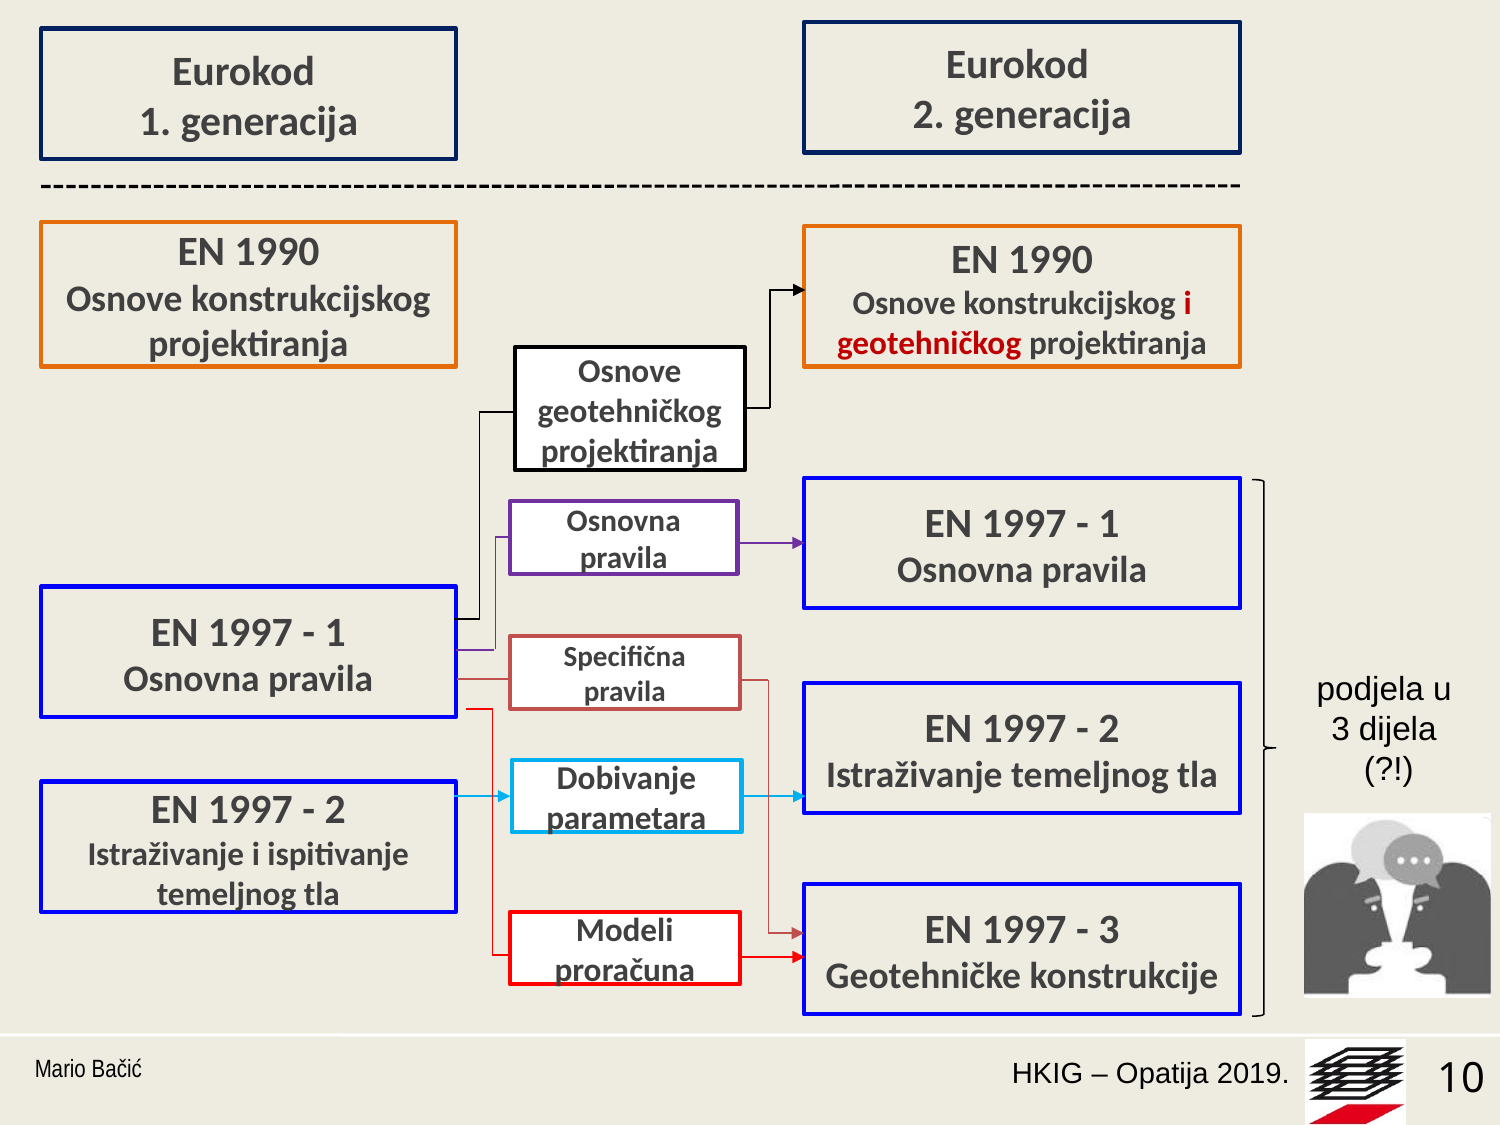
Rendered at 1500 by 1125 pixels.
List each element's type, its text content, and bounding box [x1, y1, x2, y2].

text_box Osnove geotehničkog projektiranja [513, 345, 747, 472]
text_box EN 1997 - 2 Istraživanje temeljnog tla [802, 681, 1242, 815]
text_box Modeli proračuna [508, 910, 742, 986]
text_box EN 1990 Osnove konstrukcijskog i geotehničkog projektiranja [802, 224, 1242, 369]
text_box EN 1997 - 2 Istraživanje i ispitivanje temeljnog tla [39, 779, 458, 914]
text_box EN 1997 - 1 Osnovna pravila [39, 584, 458, 719]
text_box Specifična pravila [508, 634, 742, 711]
text_box Osnovna pravila [508, 499, 740, 576]
text_box Dobivanje parametara [510, 758, 744, 834]
text_box [1252, 478, 1277, 1017]
text_box podjela u 3 dijela (?!) [1282, 659, 1496, 795]
picture [1305, 1039, 1406, 1125]
text_box Eurokod 2. generacija [802, 20, 1242, 155]
text_box EN 1997 - 1 Osnovna pravila [802, 476, 1242, 610]
picture [1304, 812, 1491, 998]
text_box Eurokod 1. generacija [39, 26, 458, 161]
text_box EN 1990 Osnove konstrukcijskog projektiranja [39, 220, 458, 369]
slide_number 10 [1316, 1043, 1500, 1122]
text_box EN 1997 - 3 Geotehničke konstrukcije [802, 882, 1242, 1016]
slide_number Mario Bačić [19, 1044, 1001, 1123]
